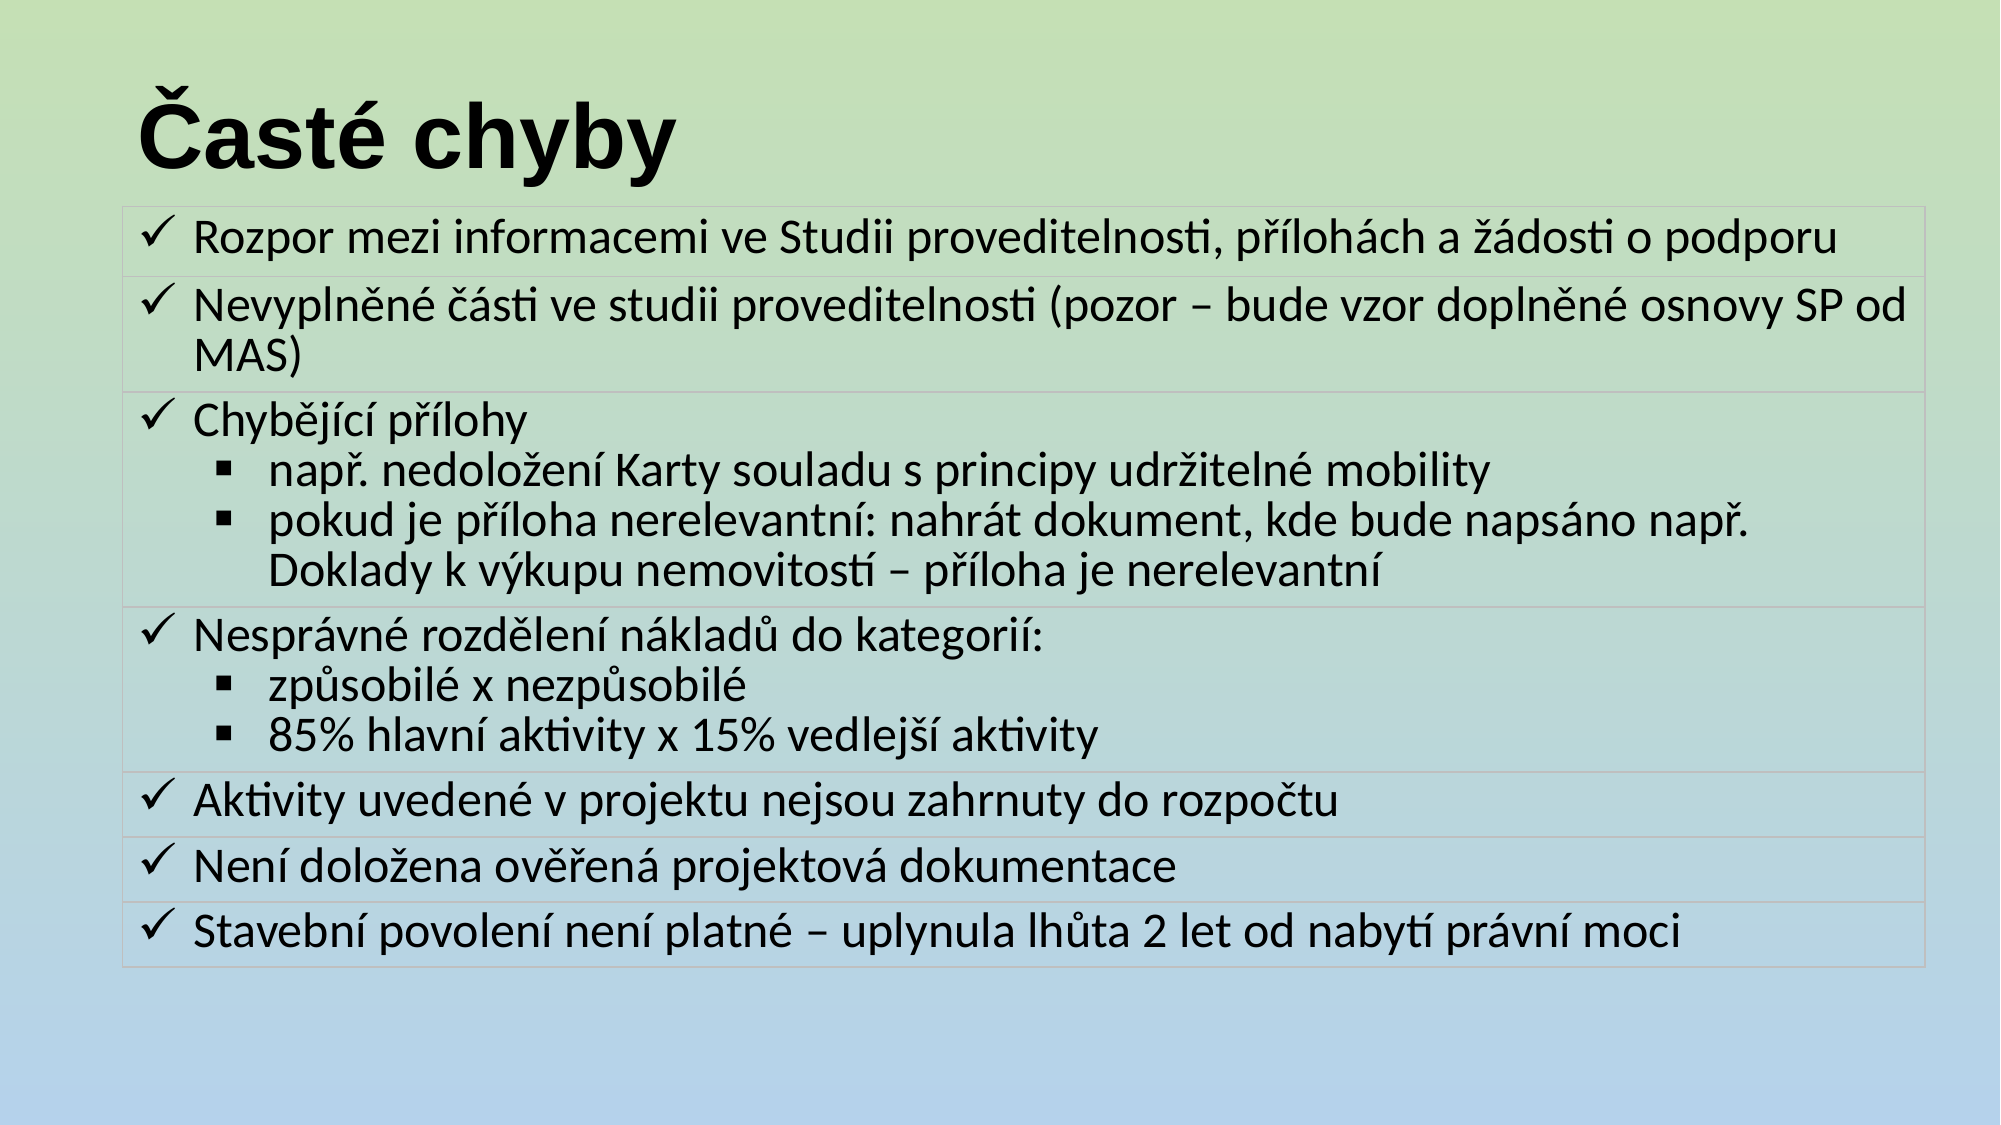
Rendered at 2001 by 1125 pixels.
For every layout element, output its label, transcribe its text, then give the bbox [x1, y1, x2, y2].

table_cell Stavební povolení není platné – uplynula lhůta 2 let od nabytí právní moci [123, 903, 1924, 966]
table_cell Chybějící přílohy např. nedoložení Karty souladu s principy udržitelné mobility pokud je příloha nerelevantní: nahrát dokument, kde bude napsáno např. Doklady k výkupu nemovitostí – příloha je nerelevantní [123, 393, 1924, 606]
title Časté chyby [122, 30, 1848, 206]
table_cell Nevyplněné části ve studii proveditelnosti (pozor – bude vzor doplněné osnovy SP od MAS) [123, 277, 1924, 391]
table_cell Nesprávné rozdělení nákladů do kategorií: způsobilé x nezpůsobilé 85% hlavní aktivity x 15% vedlejší aktivity [123, 608, 1924, 771]
table_cell Aktivity uvedené v projektu nejsou zahrnuty do rozpočtu [123, 773, 1924, 836]
table_cell Není doložena ověřená projektová dokumentace [123, 838, 1924, 901]
table_header Rozpor mezi informacemi ve Studii proveditelnosti, přílohách a žádosti o podporu [123, 207, 1924, 276]
